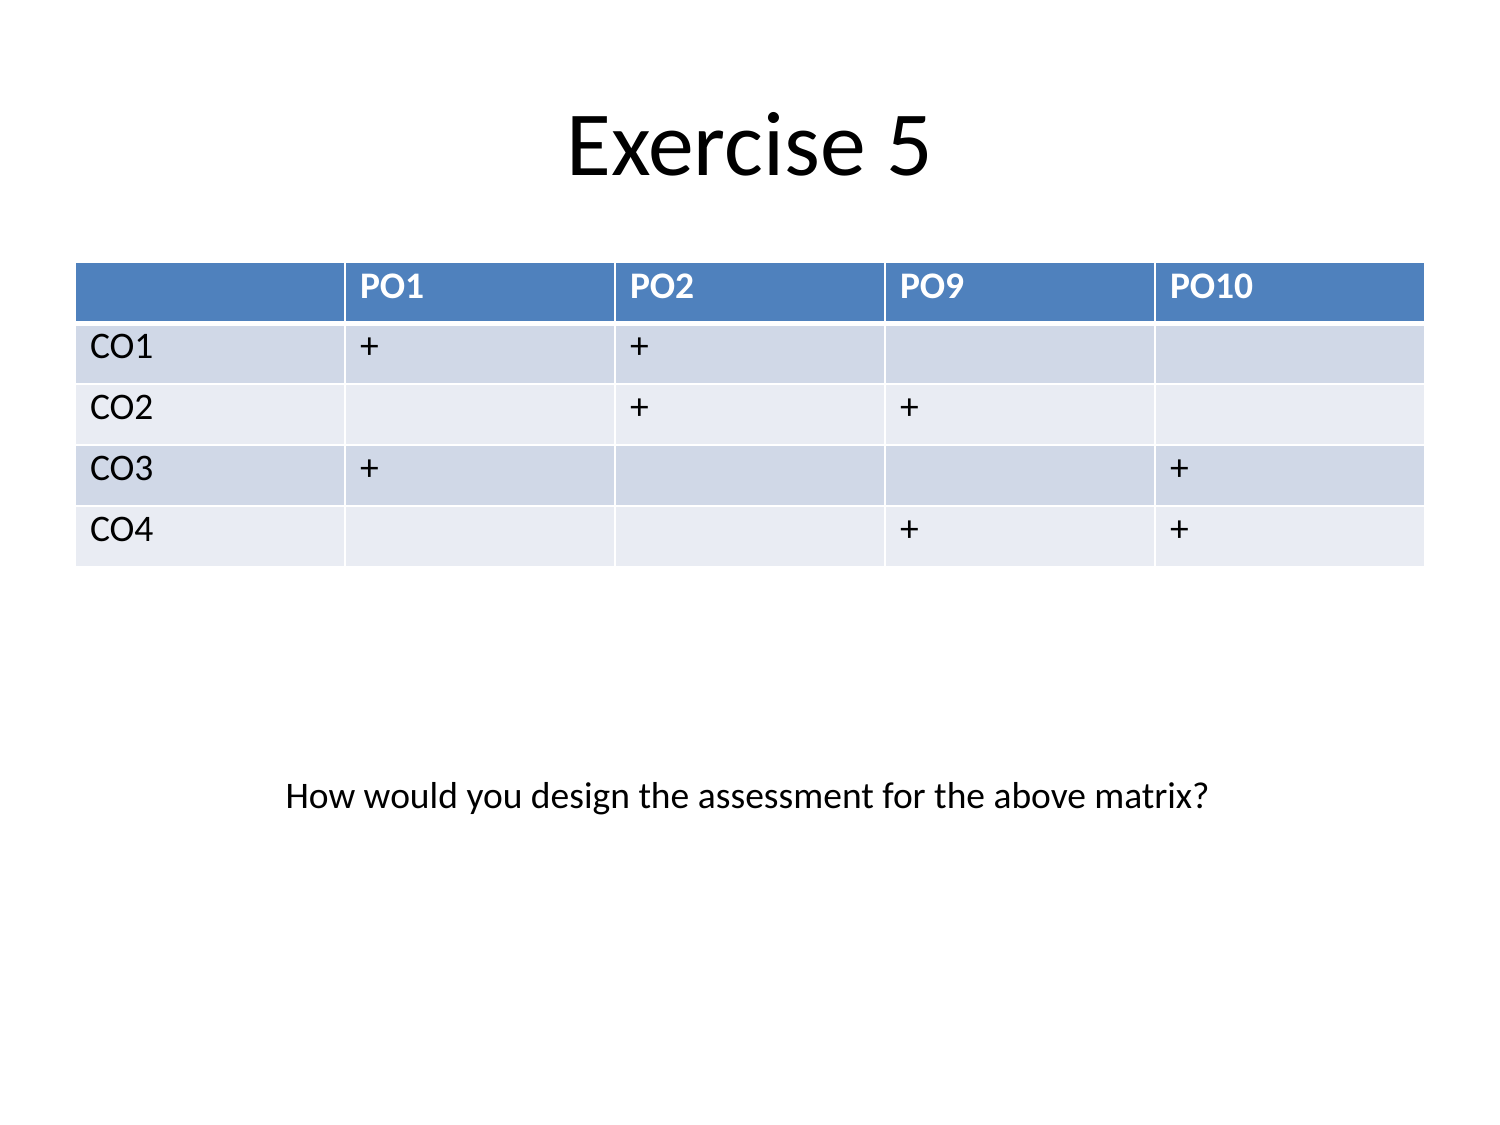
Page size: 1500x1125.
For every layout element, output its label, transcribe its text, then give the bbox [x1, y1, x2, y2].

table_cell + [616, 326, 884, 383]
text_box How would you design the assessment for the above matrix? [270, 763, 1226, 823]
table_cell CO3 [76, 446, 344, 505]
table_cell + [1156, 507, 1424, 566]
table_cell [616, 507, 884, 566]
table_header PO1 [346, 263, 614, 321]
table_cell [886, 326, 1154, 383]
table_cell CO4 [76, 507, 344, 566]
table_cell [1156, 326, 1424, 383]
table_cell + [346, 326, 614, 383]
table_header [76, 263, 344, 321]
table_header PO9 [886, 263, 1154, 321]
table_cell [346, 507, 614, 566]
title Exercise 5 [75, 45, 1425, 233]
table_cell [346, 385, 614, 444]
table_header PO10 [1156, 263, 1424, 321]
table_cell [1156, 385, 1424, 444]
table_cell + [616, 385, 884, 444]
table_header PO2 [616, 263, 884, 321]
table_cell + [1156, 446, 1424, 505]
table_cell CO2 [76, 385, 344, 444]
table_cell + [886, 507, 1154, 566]
table_cell + [346, 446, 614, 505]
table_cell [886, 446, 1154, 505]
table_cell [616, 446, 884, 505]
table_cell CO1 [76, 326, 344, 383]
table_cell + [886, 385, 1154, 444]
